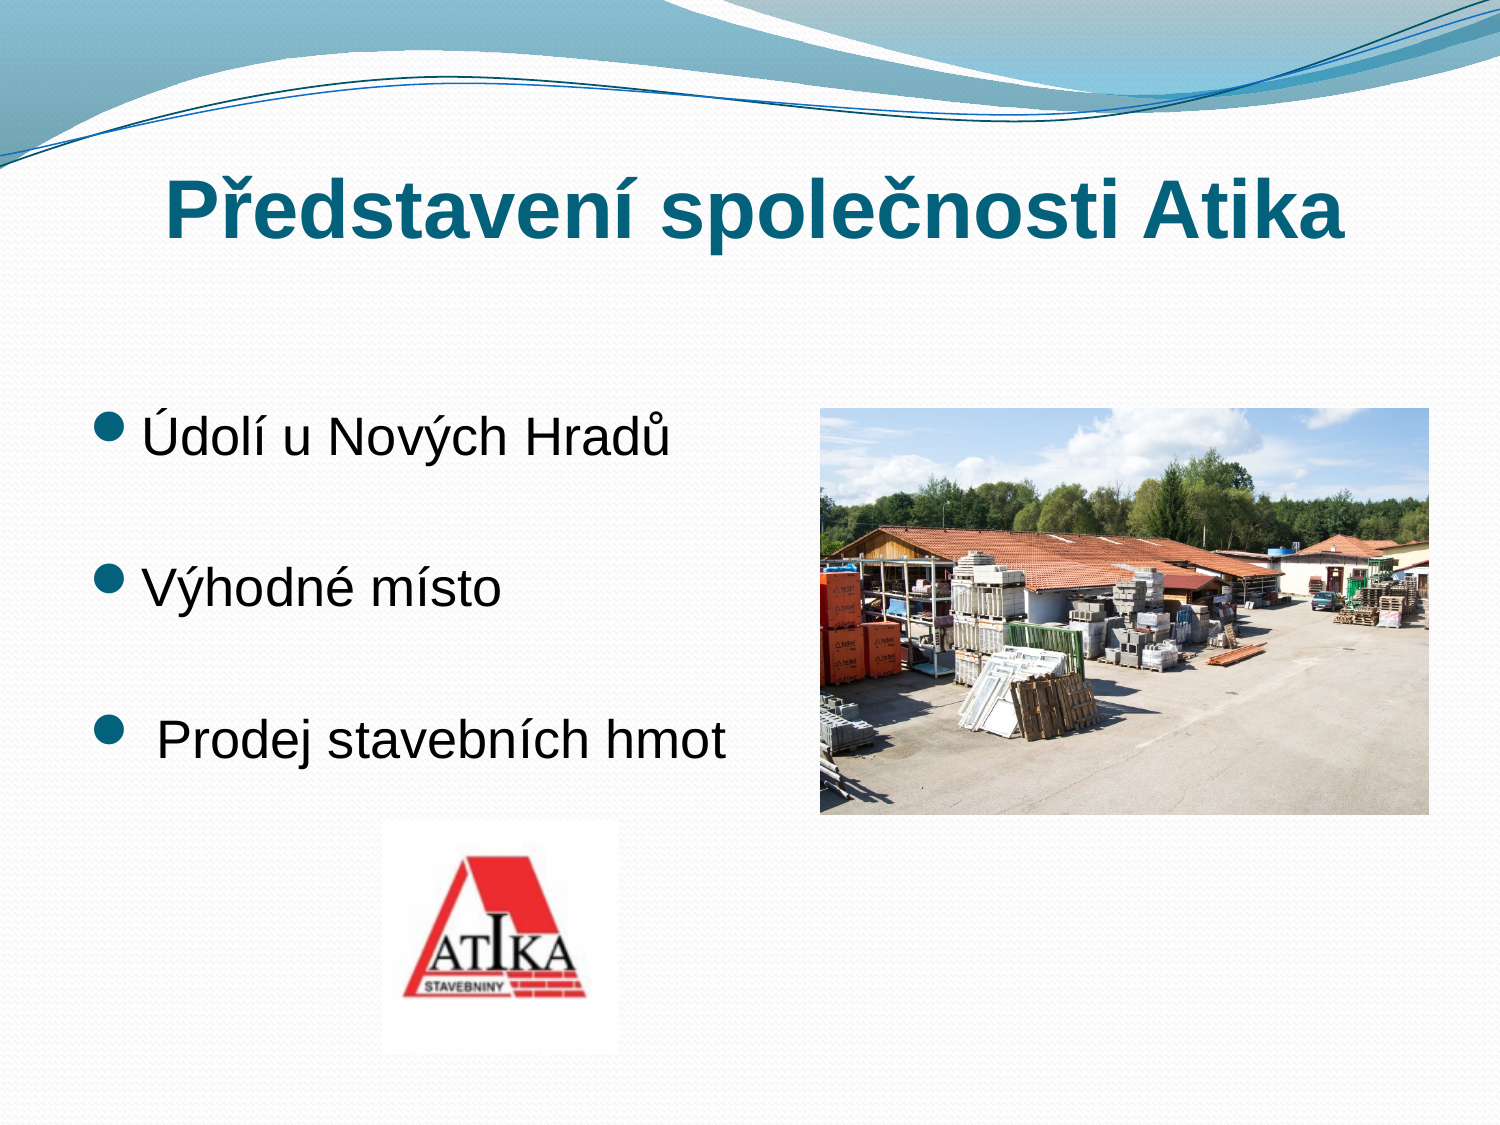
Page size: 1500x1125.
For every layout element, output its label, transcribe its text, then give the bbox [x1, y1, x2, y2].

picture [382, 819, 618, 1055]
list Údolí u Nových Hradů Výhodné místo Prodej stavebních hmot [75, 317, 1425, 1094]
picture [819, 408, 1429, 815]
text_box Představení společnosti Atika [81, 54, 1429, 256]
